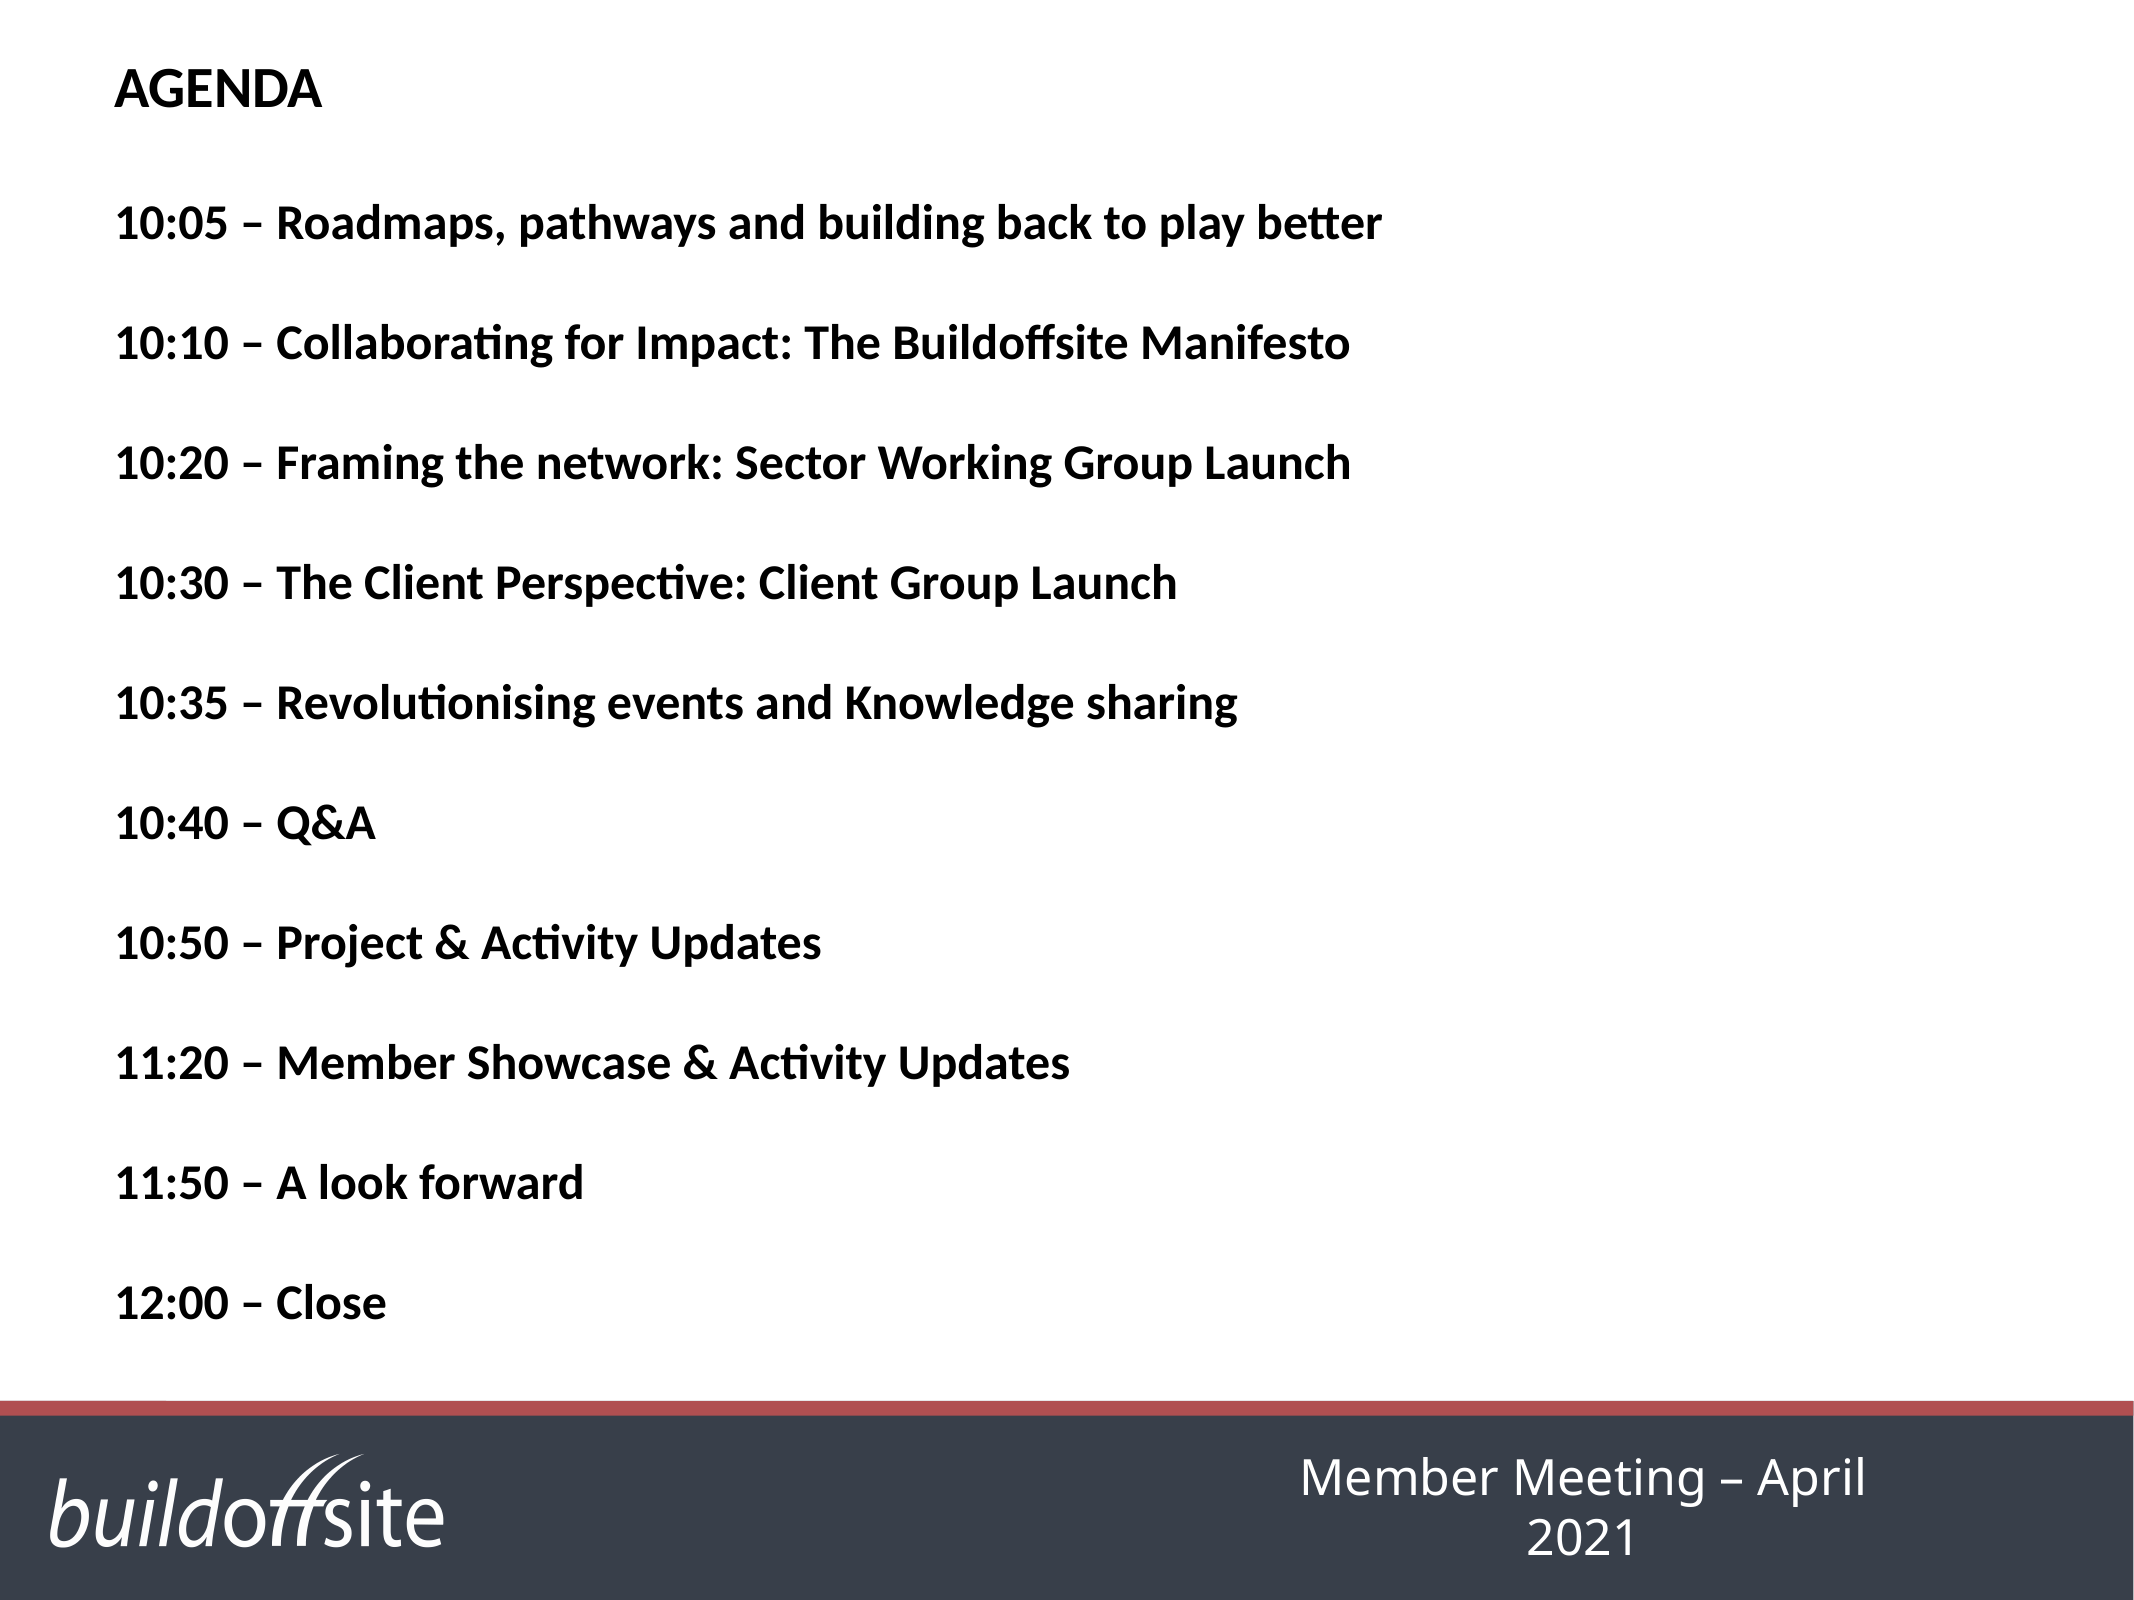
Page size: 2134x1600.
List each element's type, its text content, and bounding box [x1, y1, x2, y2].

picture [0, 1450, 473, 1560]
list Member Meeting – April 2021 [1243, 1465, 1924, 1545]
title AGENDA 10:05 – Roadmaps, pathways and building back to play better 10:10 – Collaborating for Impact: The Buildoffsite Manifesto 10:20 – Framing the network: Sector Working Group Launch 10:30 – The Client Perspective: Client Group Launch 10:35 – Revolutionising events and Knowledge sharing 10:40 – Q&A 10:50 – Project & Activity Updates 11:20 – Member Showcase & Activity Updates 11:50 – A look forward 12:00 – Close [105, 418, 1823, 961]
